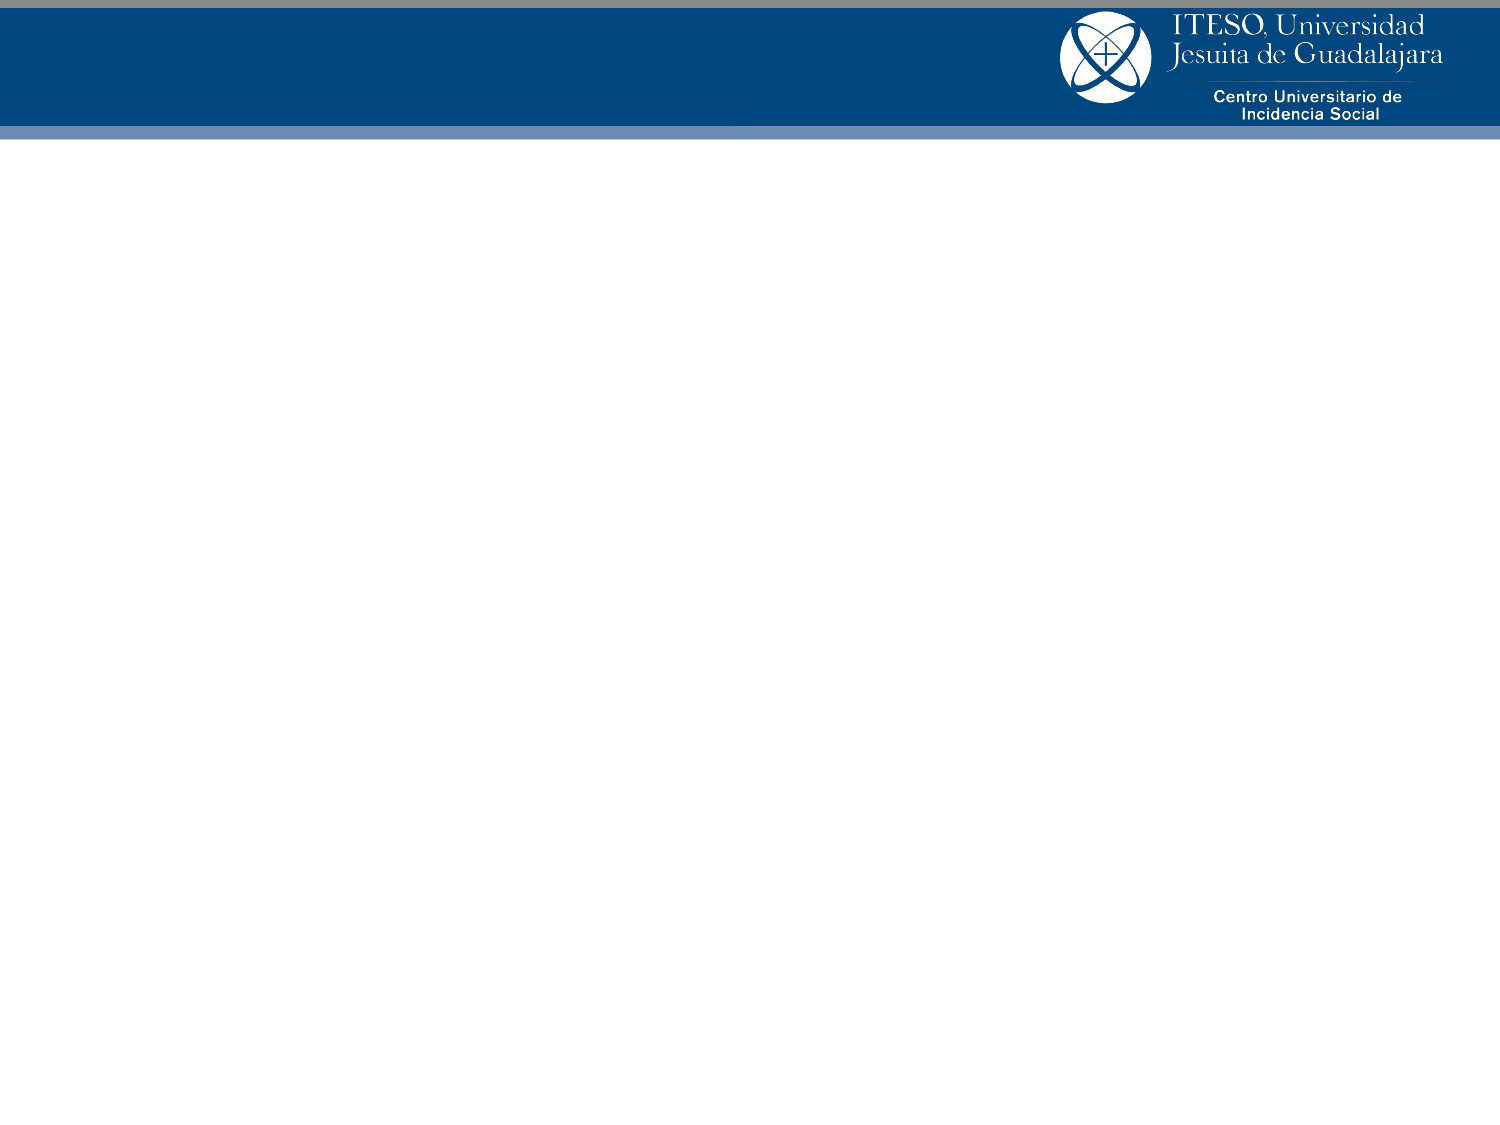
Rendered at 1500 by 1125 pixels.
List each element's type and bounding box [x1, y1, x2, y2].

picture [0, 0, 1500, 141]
